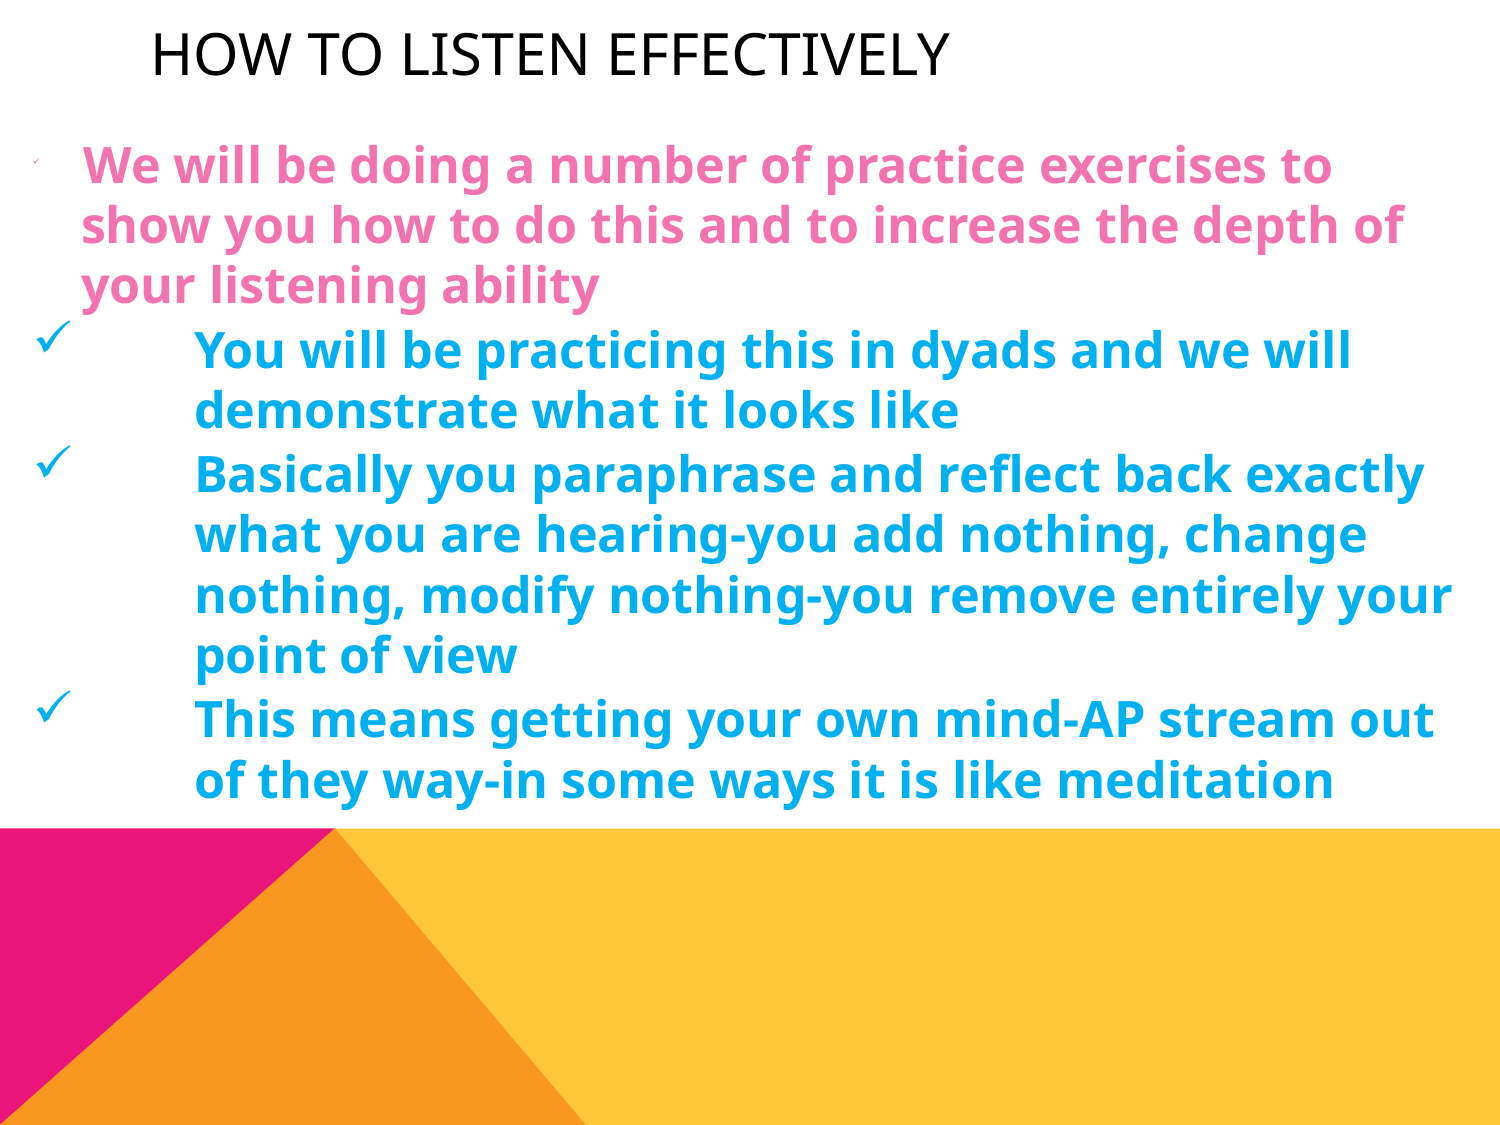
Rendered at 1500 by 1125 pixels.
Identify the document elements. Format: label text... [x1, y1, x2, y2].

list We will be doing a number of practice exercises to show you how to do this and to increase the depth of your listening ability You will be practicing this in dyads and we will demonstrate what it looks like Basically you paraphrase and reflect back exactly what you are hearing-you add nothing, change nothing, modify nothing-you remove entirely your point of view This means getting your own mind-AP stream out of they way-in some ways it is like meditation [17, 125, 1471, 839]
title How To Listen Effectively [135, 7, 1369, 98]
